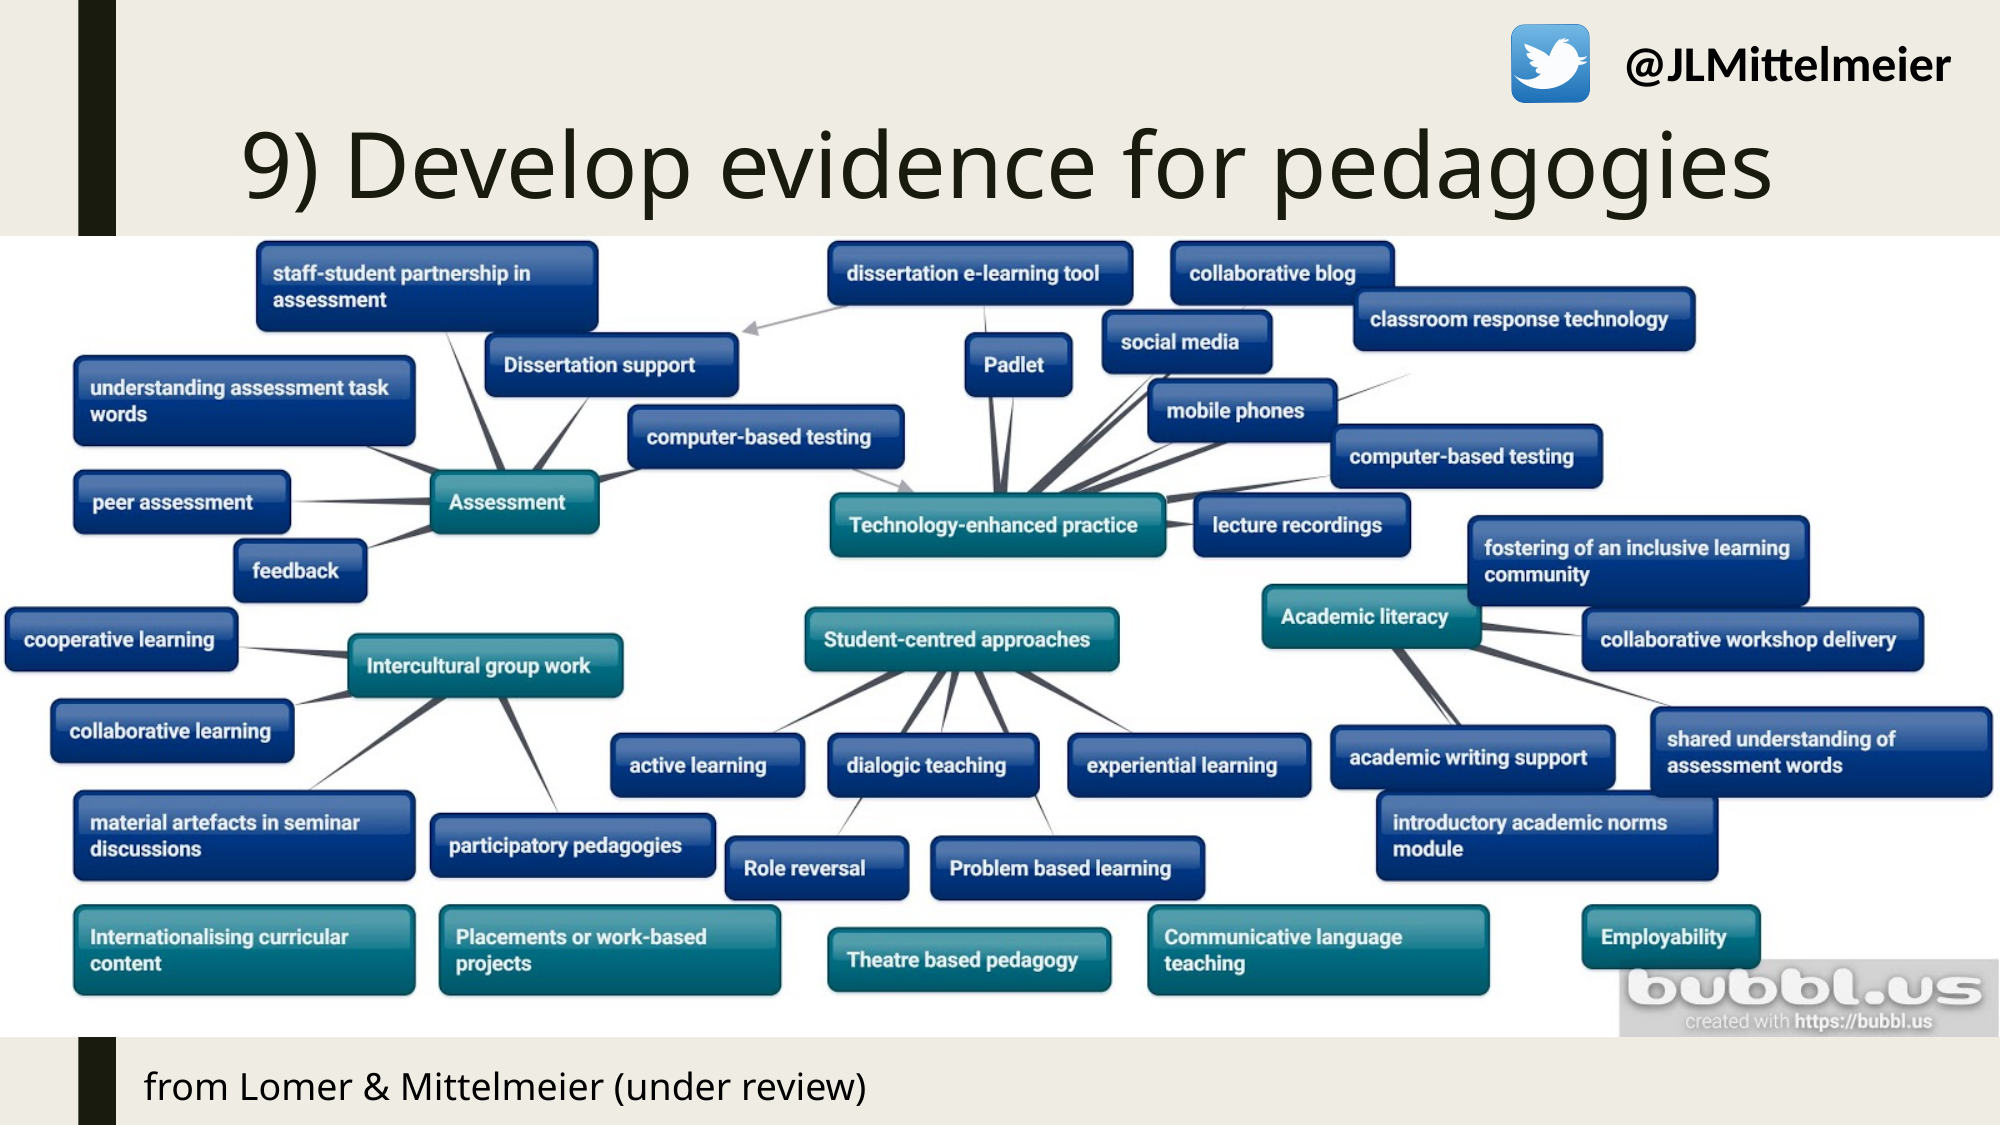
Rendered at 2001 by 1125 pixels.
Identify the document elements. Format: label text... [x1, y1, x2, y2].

title 9) Develop evidence for pedagogies [225, 112, 1800, 236]
text_box from Lomer & Mittelmeier (under review) [128, 1055, 882, 1116]
picture [1511, 24, 1590, 103]
picture [0, 236, 2000, 1037]
text_box @JLMittelmeier [1611, 25, 2000, 98]
